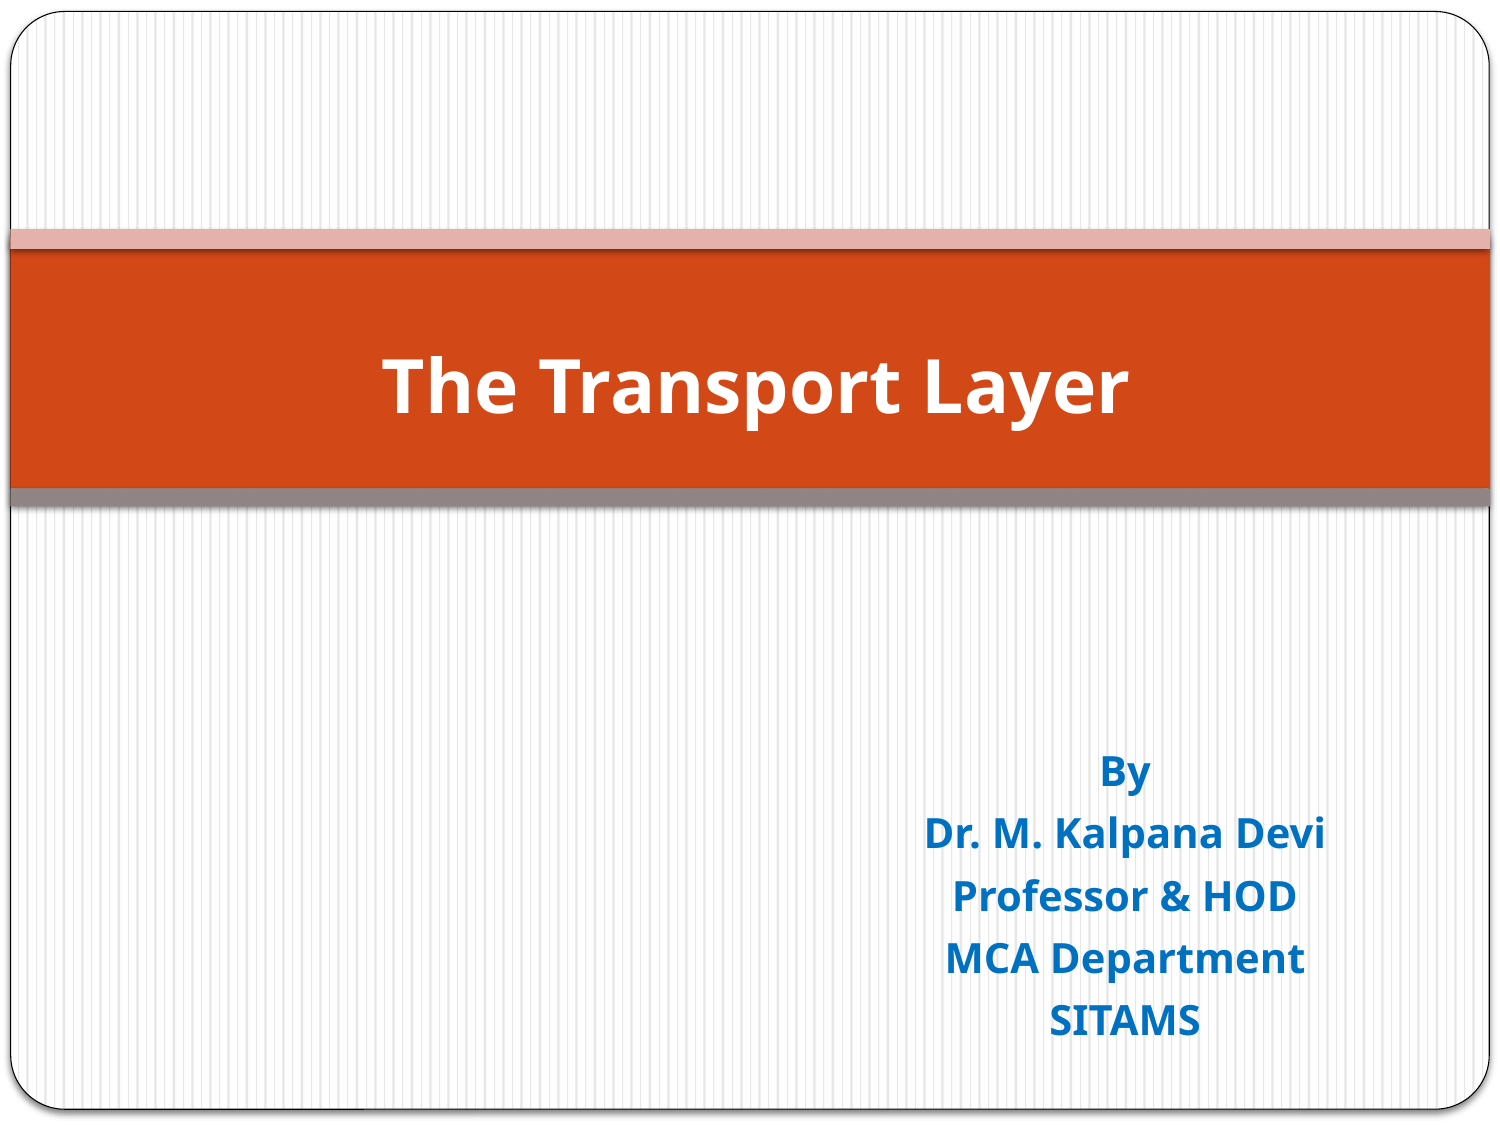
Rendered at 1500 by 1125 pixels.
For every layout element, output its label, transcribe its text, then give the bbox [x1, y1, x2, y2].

title The Transport Layer [287, 287, 1225, 488]
subtitle By Dr. M. Kalpana Devi Professor & HOD MCA Department SITAMS [800, 737, 1450, 1125]
